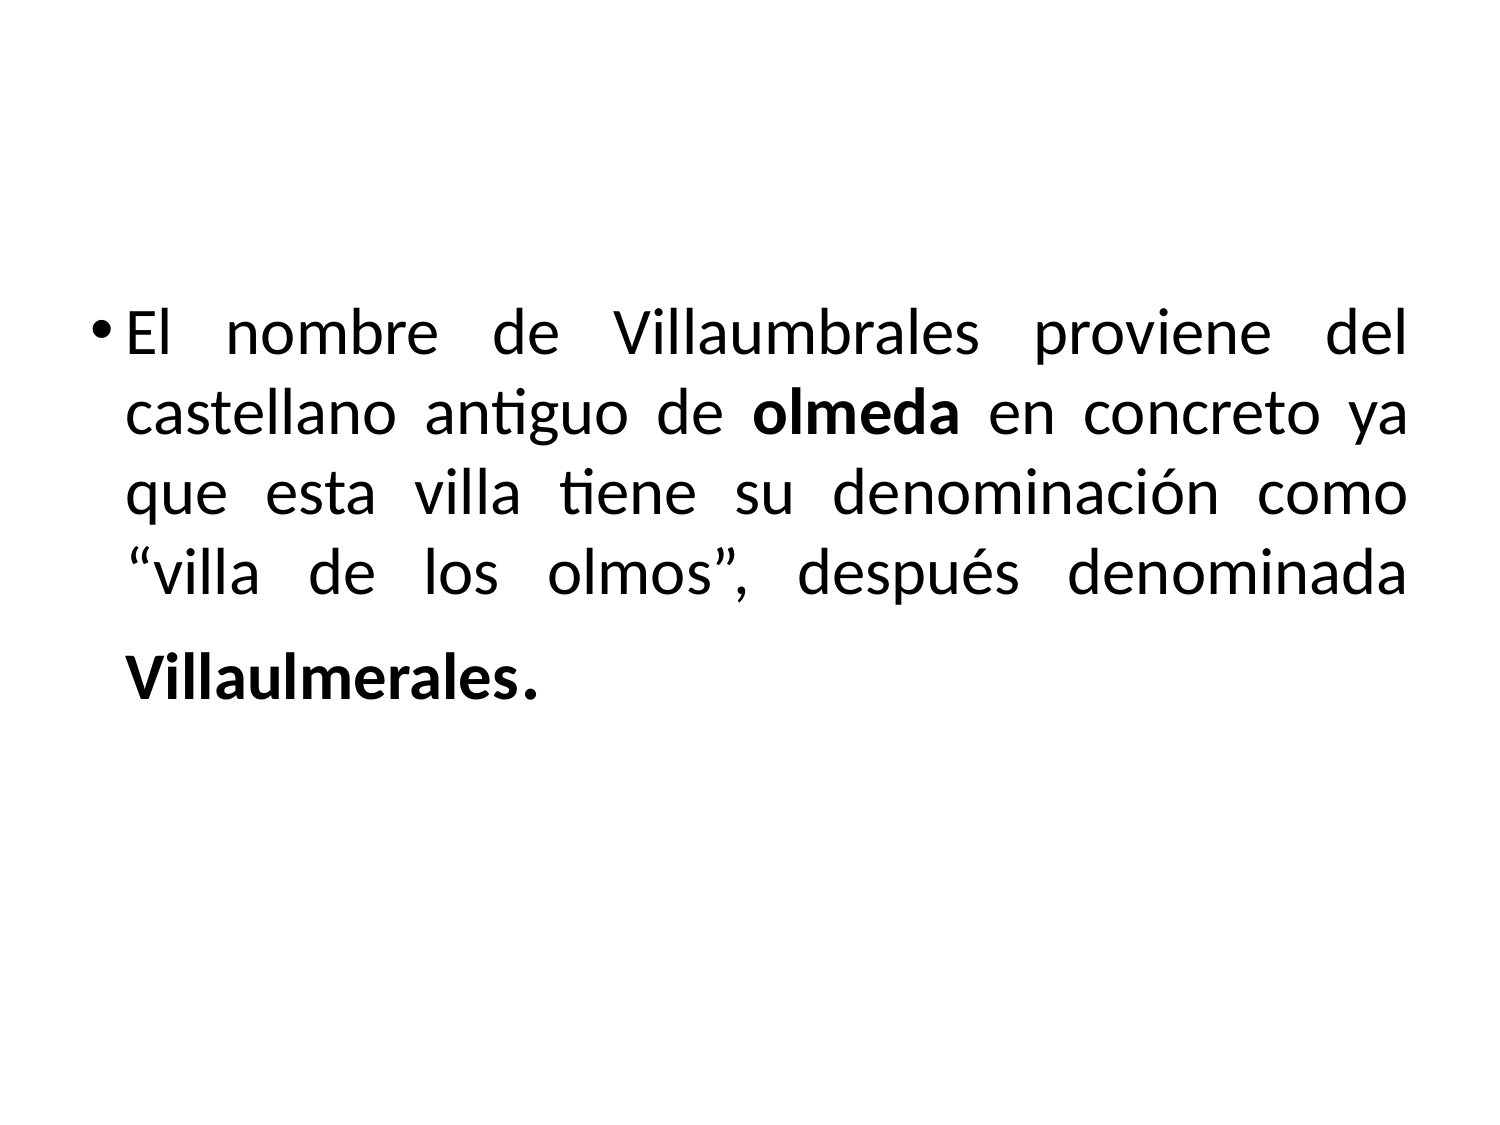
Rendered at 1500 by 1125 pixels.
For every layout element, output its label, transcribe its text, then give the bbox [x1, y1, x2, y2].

title El nombre de Villaumbrales proviene del castellano antiguo de olmeda en concreto ya que esta villa tiene su denominación como “villa de los olmos”, después denominada Villaulmerales. [75, 45, 1425, 961]
